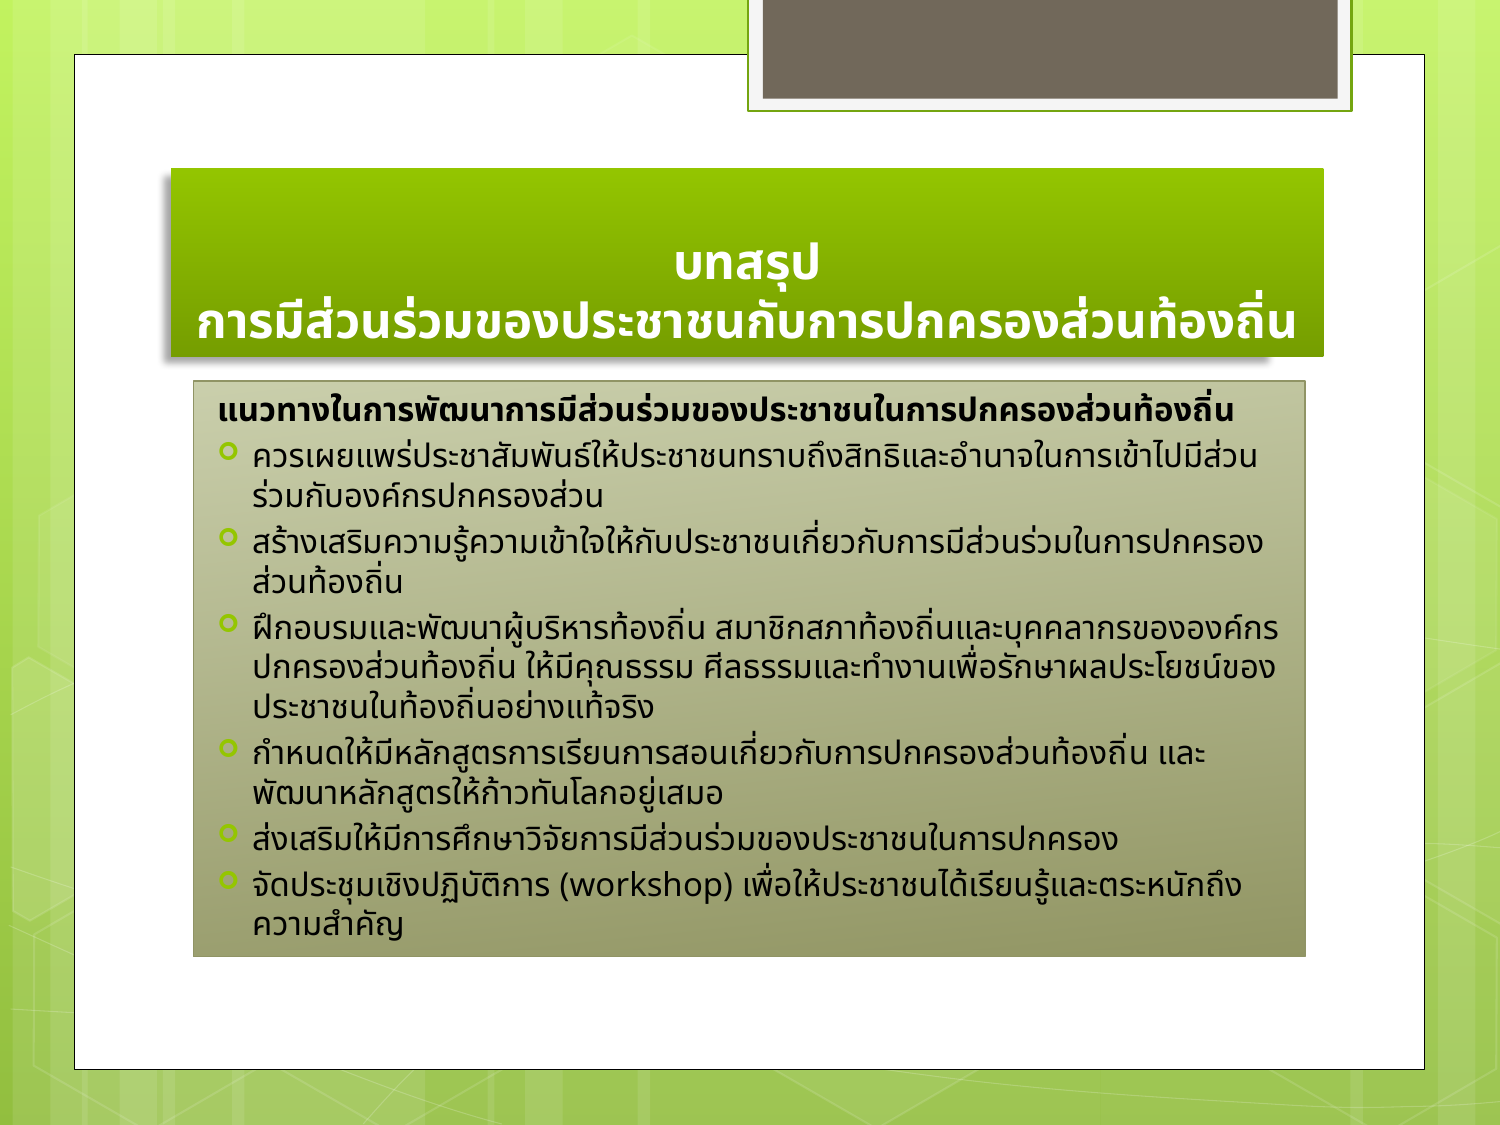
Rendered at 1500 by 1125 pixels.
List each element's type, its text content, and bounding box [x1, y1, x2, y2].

list แนวทางในการพัฒนาการมีส่วนร่วมของประชาชนในการปกครองส่วนท้องถิ่น ควรเผยแพร่ประชาสัมพันธ์ให้ประชาชนทราบถึงสิทธิและอํานาจในการเข้าไปมีส่วนร่วมกับองค์กรปกครองส่วน สร้างเสริมความรู้ความเข้าใจให้กับประชาชนเกี่ยวกับการมีส่วนร่วมในการปกครองส่วนท้องถิ่น ฝึกอบรมและพัฒนาผู้บริหารท้องถิ่น สมาชิกสภาท้องถิ่นและบุคคลากรขององค์กรปกครองส่วนท้องถิ่น ให้มีคุณธรรม ศีลธรรมและทํางานเพื่อรักษาผลประโยชน์ของประชาชนในท้องถิ่นอย่างแท้จริง กําหนดให้มีหลักสูตรการเรียนการสอนเกี่ยวกับการปกครองส่วนท้องถิ่น และพัฒนาหลักสูตรให้ก้าวทันโลกอยู่เสมอ ส่งเสริมให้มีการศึกษาวิจัยการมีส่วนร่วมของประชาชนในการปกครอง จัดประชุมเชิงปฏิบัติการ (workshop) เพื่อให้ประชาชนได้เรียนรู้และตระหนักถึงความสําคัญ [193, 380, 1306, 957]
title บทสรุป การมีส่วนร่วมของประชาชนกับการปกครองส่วนท้องถิ่น [171, 168, 1324, 357]
